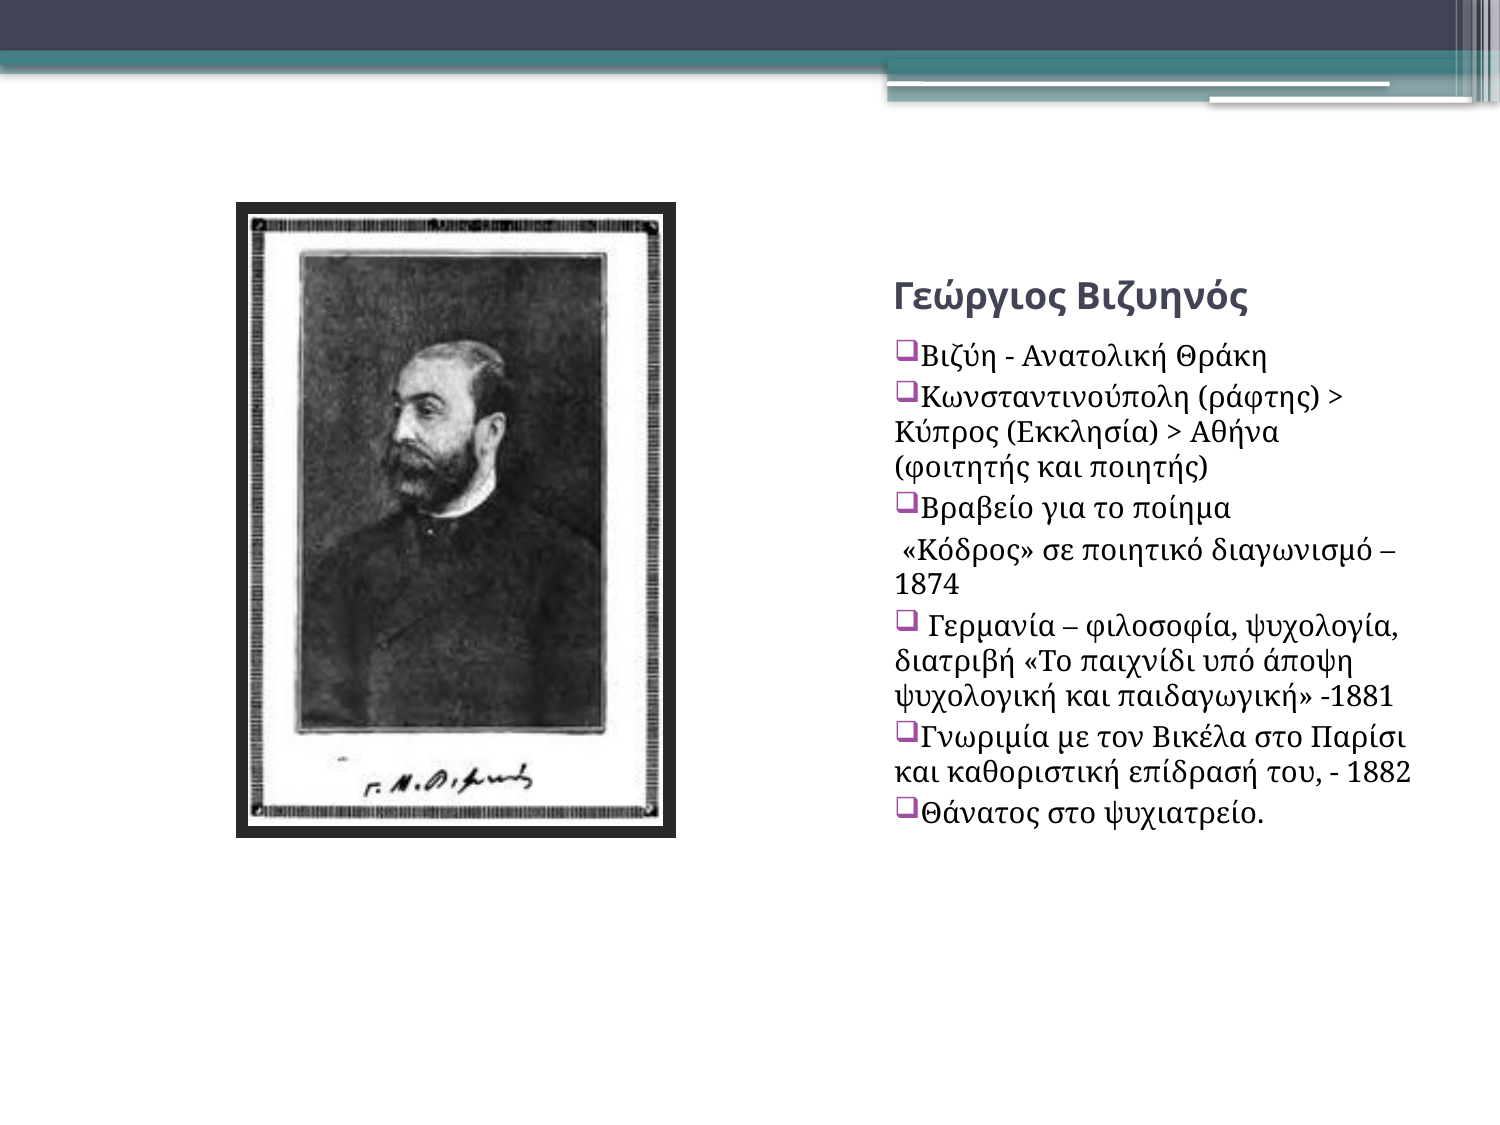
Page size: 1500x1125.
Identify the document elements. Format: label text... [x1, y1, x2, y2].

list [241, 207, 670, 833]
list Βιζύη - Ανατολική Θράκη Κωνσταντινούπολη (ράφτης) > Κύπρος (Εκκλησία) > Αθήνα (φοιτητής και ποιητής) Βραβείο για το ποίημα «Κόδρος» σε ποιητικό διαγωνισμό – 1874 Γερμανία – φιλοσοφία, ψυχολογία, διατριβή «Το παιχνίδι υπό άποψη ψυχολογική και παιδαγωγική» -1881 Γνωριμία με τον Βικέλα στο Παρίσι και καθοριστική επίδρασή του, - 1882 Θάνατος στο ψυχιατρείο. [878, 329, 1434, 1088]
title Γεώργιος Βιζυηνός [878, 180, 1434, 325]
